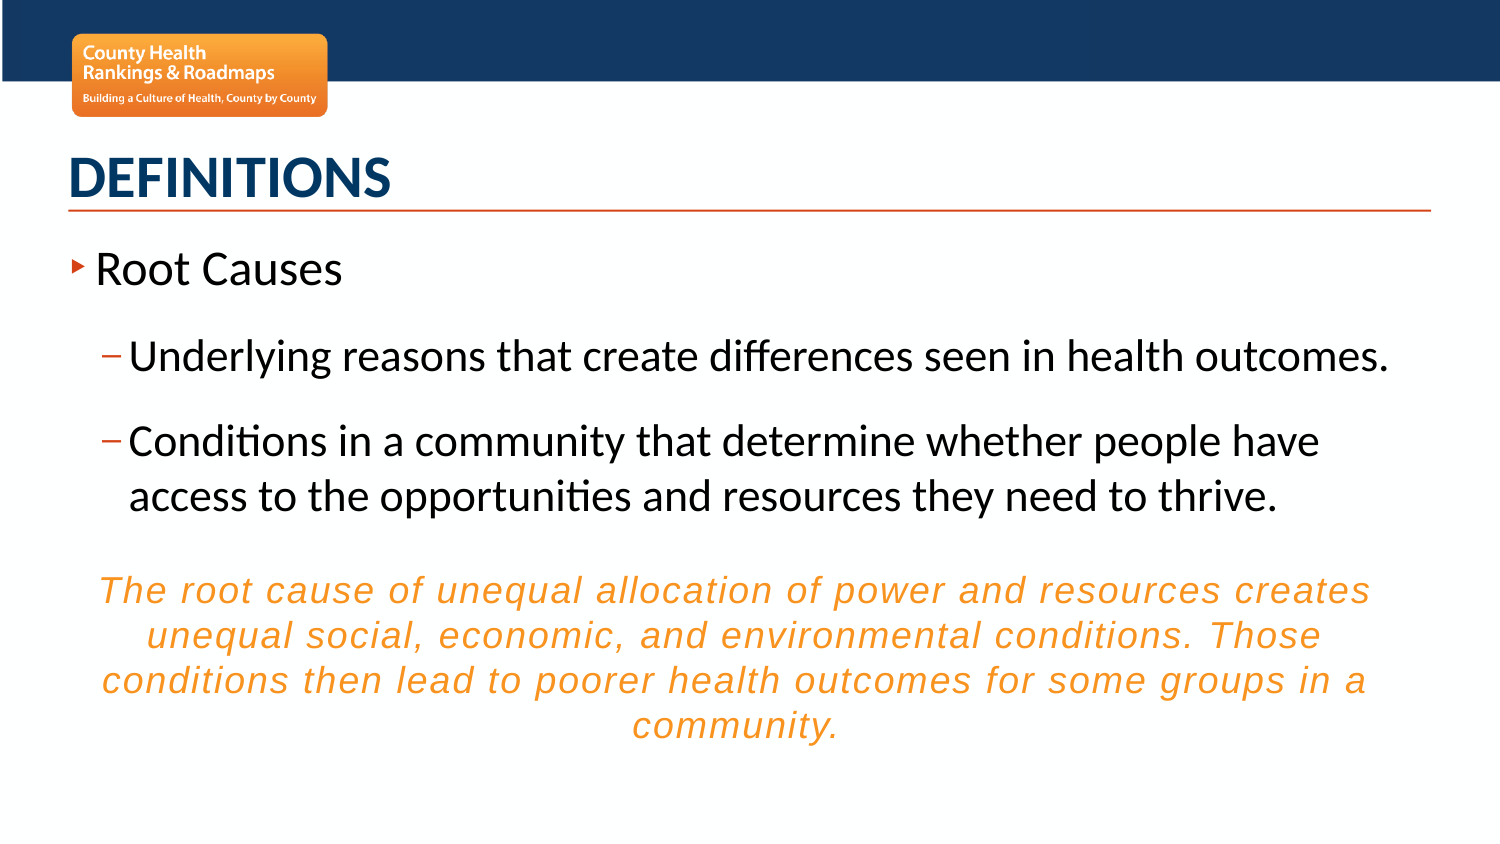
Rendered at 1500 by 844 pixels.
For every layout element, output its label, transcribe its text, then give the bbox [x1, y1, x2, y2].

text_box The root cause of unequal allocation of power and resources creates unequal social, economic, and environmental conditions. Those conditions then lead to poorer health outcomes for some groups in a community. [86, 565, 1386, 746]
list Root Causes Underlying reasons that create differences seen in health outcomes. Conditions in a community that determine whether people have access to the opportunities and resources they need to thrive. [68, 235, 1404, 702]
title Definitions [68, 142, 1432, 210]
picture [0, 0, 1500, 123]
